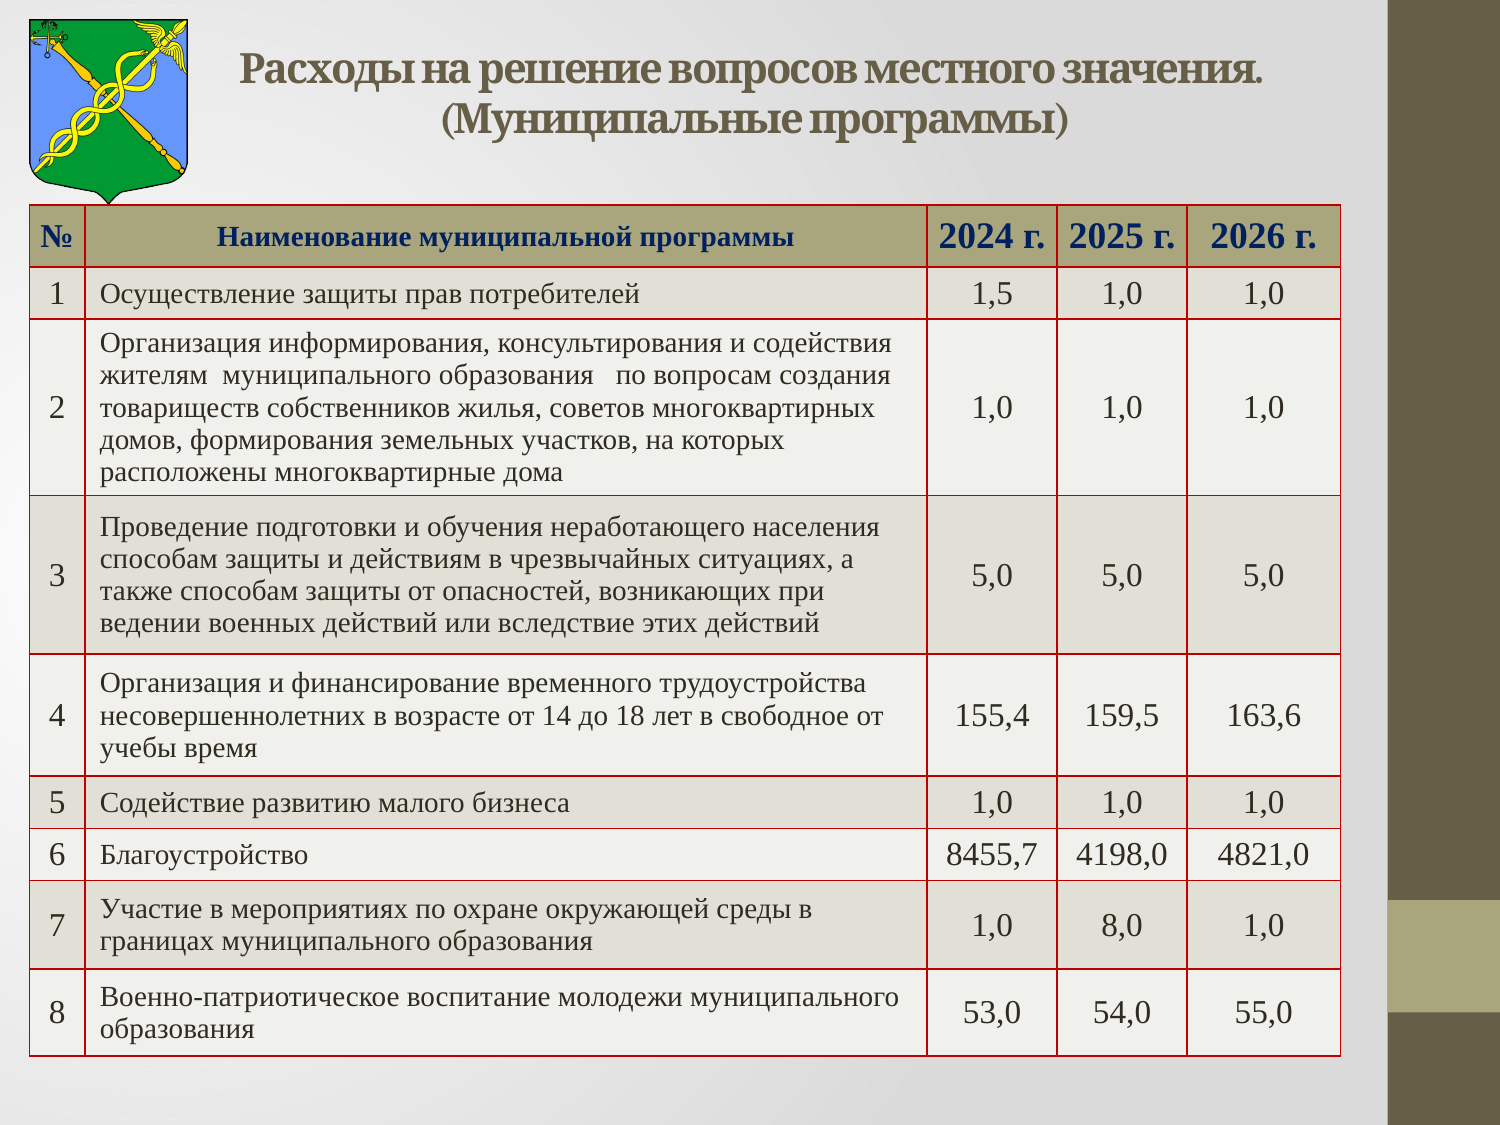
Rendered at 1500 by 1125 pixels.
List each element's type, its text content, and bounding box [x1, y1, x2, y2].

table_cell Организация и финансирование временного трудоустройства несовершеннолетних в возрасте от 14 до 18 лет в свободное от учебы время [86, 655, 926, 775]
table_cell 1,5 [928, 268, 1056, 318]
table_cell 1,0 [1058, 320, 1186, 495]
table_cell 8 [30, 970, 84, 1055]
table_cell 1,0 [928, 320, 1056, 495]
table_cell Содействие развитию малого бизнеса [86, 777, 926, 828]
table_cell 8455,7 [928, 829, 1056, 880]
table_cell 5,0 [928, 496, 1056, 653]
table_cell Военно-патриотическое воспитание молодежи муниципального образования [86, 970, 926, 1055]
table_cell 4 [30, 655, 84, 775]
table_cell 159,5 [1058, 655, 1186, 775]
table_cell 1,0 [1188, 777, 1340, 828]
text_box [0, 0, 1371, 266]
table_cell 4821,0 [1188, 829, 1340, 880]
table_cell Организация информирования, консультирования и содействия жителям муниципального образования по вопросам создания товариществ собственников жилья, советов многоквартирных домов, формирования земельных участков, на которых расположены многоквартирные дома [86, 320, 926, 495]
text_box [199, 19, 1400, 327]
table_cell 55,0 [1188, 970, 1340, 1055]
table_header 2024 г. [928, 206, 1056, 266]
table_cell 53,0 [928, 970, 1056, 1055]
table_cell 2 [30, 320, 84, 495]
table_cell 5 [30, 777, 84, 828]
table_cell 1,0 [928, 777, 1056, 828]
table_cell Осуществление защиты прав потребителей [86, 268, 926, 318]
table_cell 155,4 [928, 655, 1056, 775]
table_cell 4198,0 [1058, 829, 1186, 880]
table_cell 1,0 [1058, 268, 1186, 318]
table_cell 8,0 [1058, 881, 1186, 968]
table_cell Участие в мероприятиях по охране окружающей среды в границах муниципального образования [86, 881, 926, 968]
table_header 2026 г. [1188, 206, 1340, 266]
table_cell 6 [30, 829, 84, 880]
table_cell 54,0 [1058, 970, 1186, 1055]
table_cell 1 [30, 268, 84, 318]
table_cell 5,0 [1188, 496, 1340, 653]
table_header № [30, 210, 84, 266]
table_cell 1,0 [1188, 881, 1340, 968]
table_cell 163,6 [1188, 655, 1340, 775]
table_cell 7 [30, 881, 84, 968]
table_header 2025 г. [1058, 206, 1186, 266]
table_cell 3 [30, 496, 84, 653]
table_cell 1,0 [1188, 268, 1340, 318]
table_cell Проведение подготовки и обучения неработающего населения способам защиты и действиям в чрезвычайных ситуациях, а также способам защиты от опасностей, возникающих при ведении военных действий или вследствие этих действий [86, 496, 926, 653]
picture [28, 18, 188, 206]
table_cell 1,0 [1058, 777, 1186, 828]
table_header Наименование муниципальной программы [86, 206, 926, 266]
table_cell 1,0 [928, 881, 1056, 968]
table_cell 1,0 [1188, 320, 1340, 495]
table_cell 5,0 [1058, 496, 1186, 653]
table_cell Благоустройство [86, 829, 926, 880]
